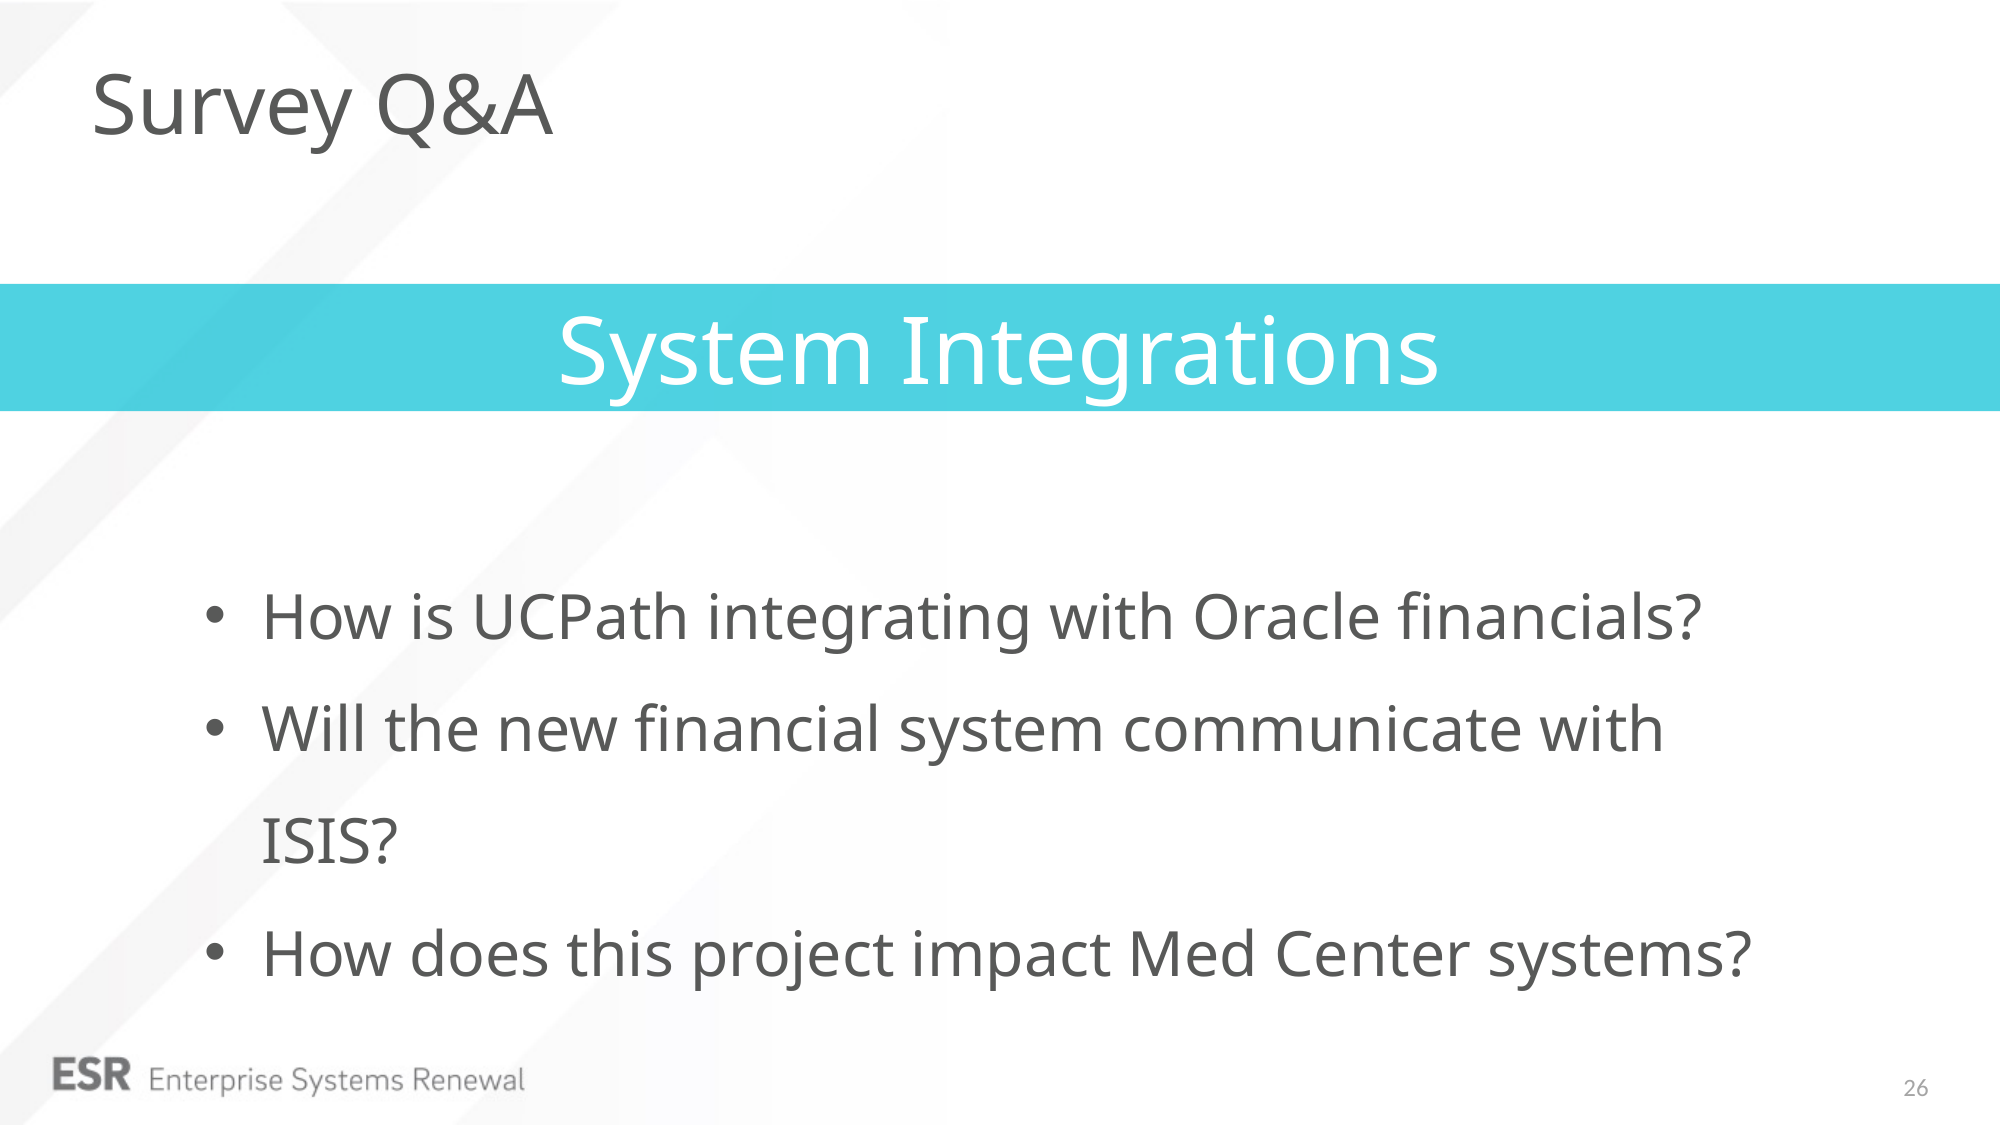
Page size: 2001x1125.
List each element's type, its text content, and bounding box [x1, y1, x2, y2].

text_box How is UCPath integrating with Oracle financials? Will the new financial system communicate with ISIS? How does this project impact Med Center systems? [190, 531, 1810, 997]
slide_number 26 [1493, 1056, 1944, 1116]
picture [0, 0, 2001, 1125]
text_box System Integrations [0, 283, 2000, 412]
title Survey Q&A [76, 54, 1930, 179]
